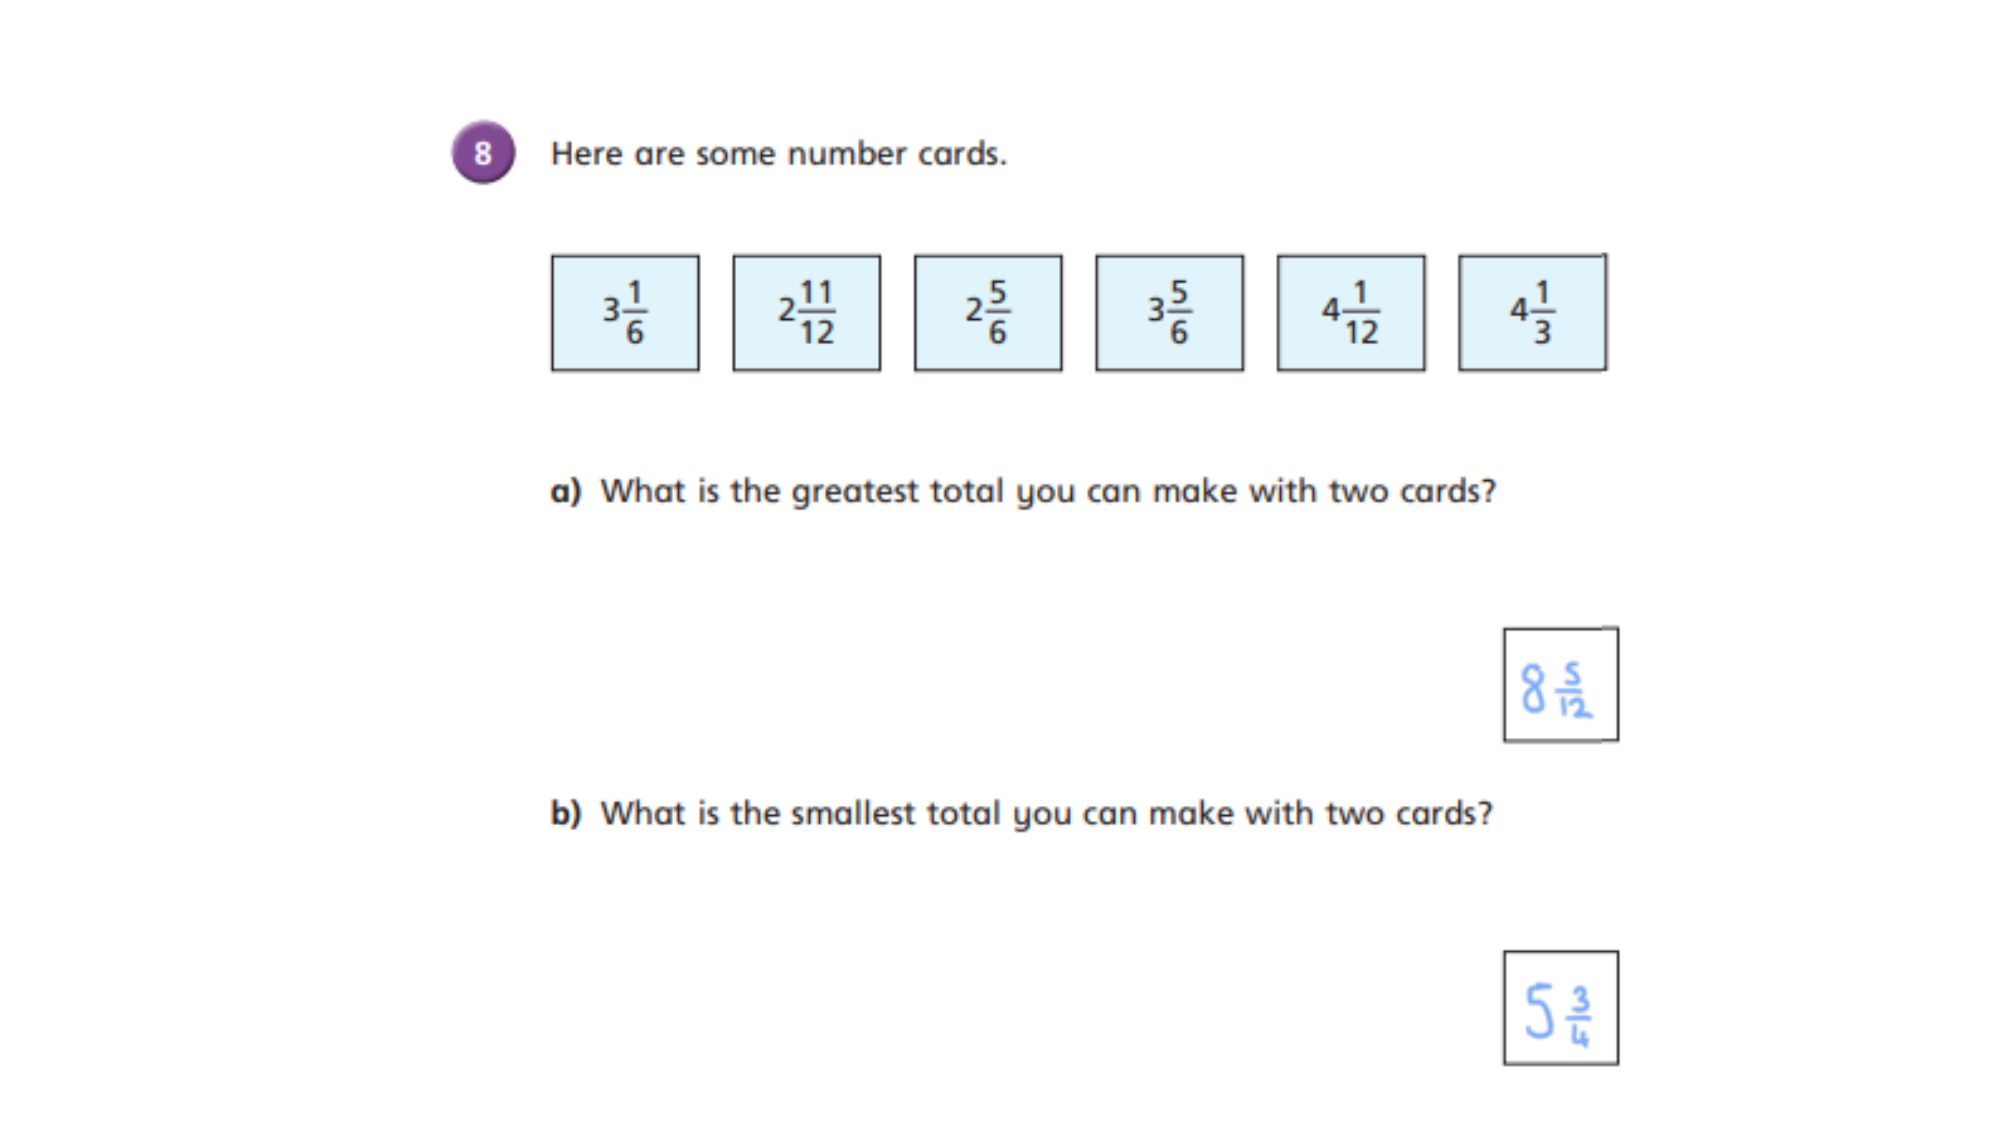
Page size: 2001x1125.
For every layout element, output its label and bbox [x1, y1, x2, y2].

picture [353, 52, 1663, 1087]
